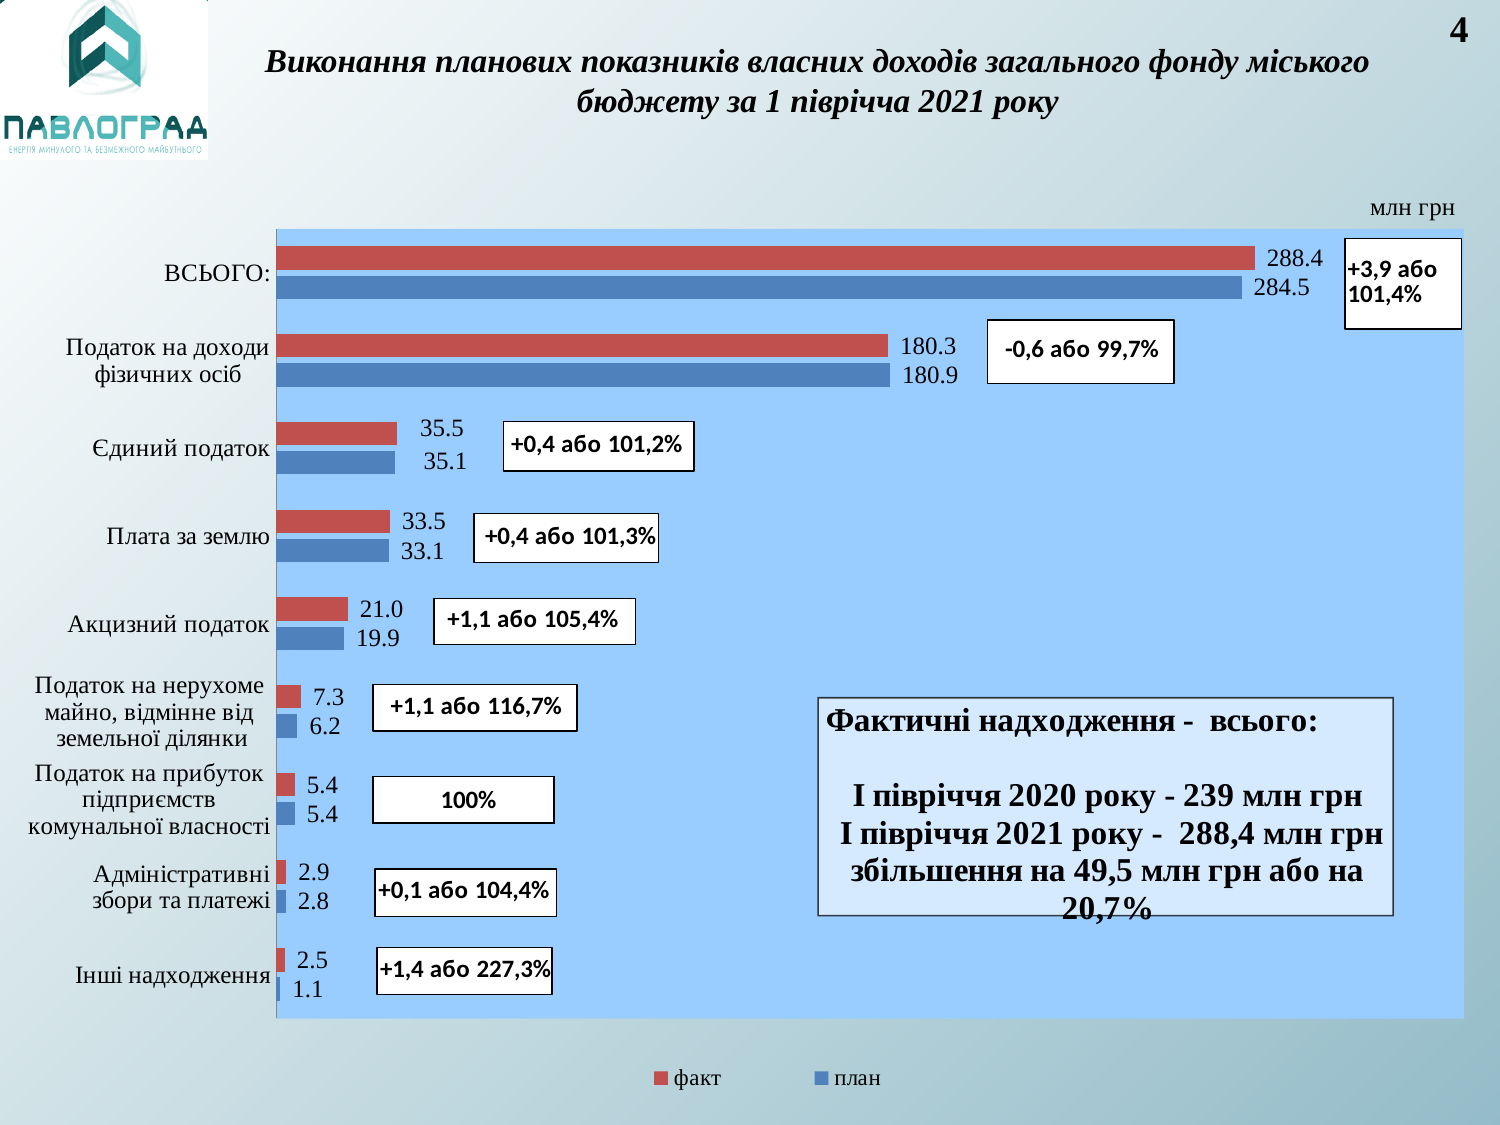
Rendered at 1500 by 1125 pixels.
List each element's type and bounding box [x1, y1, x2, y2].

chart [0, 0, 1500, 1125]
